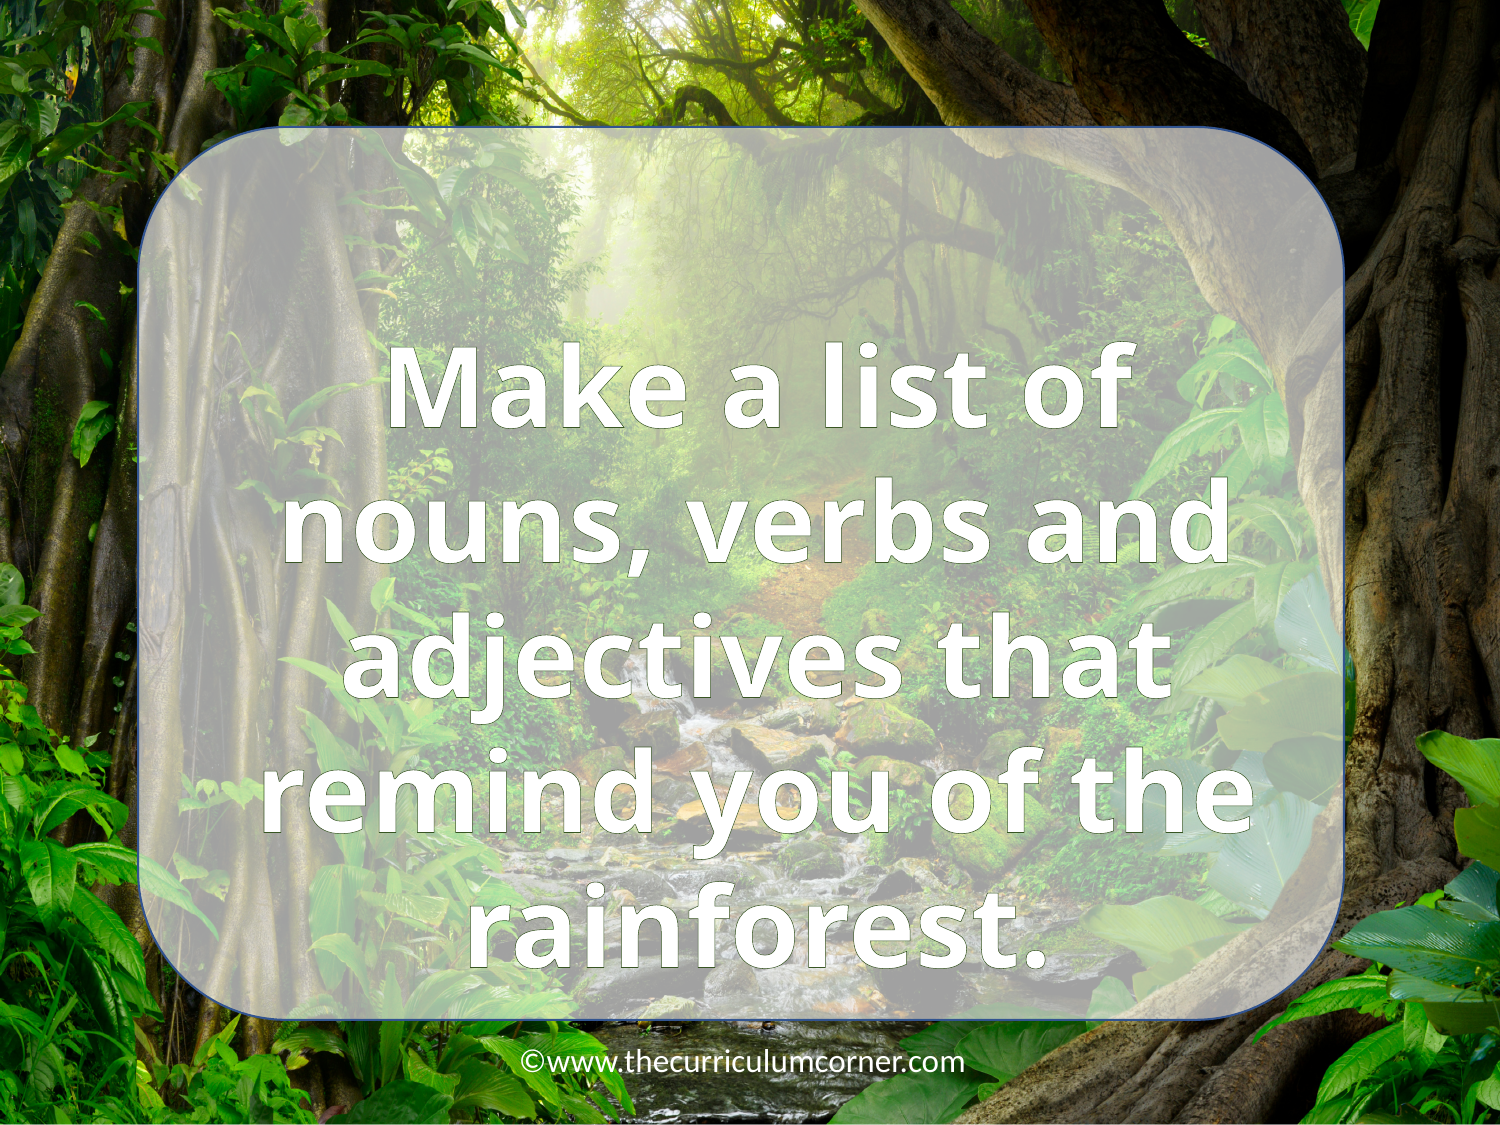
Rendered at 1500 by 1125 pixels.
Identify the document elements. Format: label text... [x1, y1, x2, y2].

text_box [137, 125, 1346, 1021]
text_box ©www.thecurriculumcorner.com [504, 1032, 982, 1087]
picture [0, 0, 1500, 1125]
text_box Make a list of nouns, verbs and adjectives that remind you of the rainforest. [207, 307, 1307, 998]
